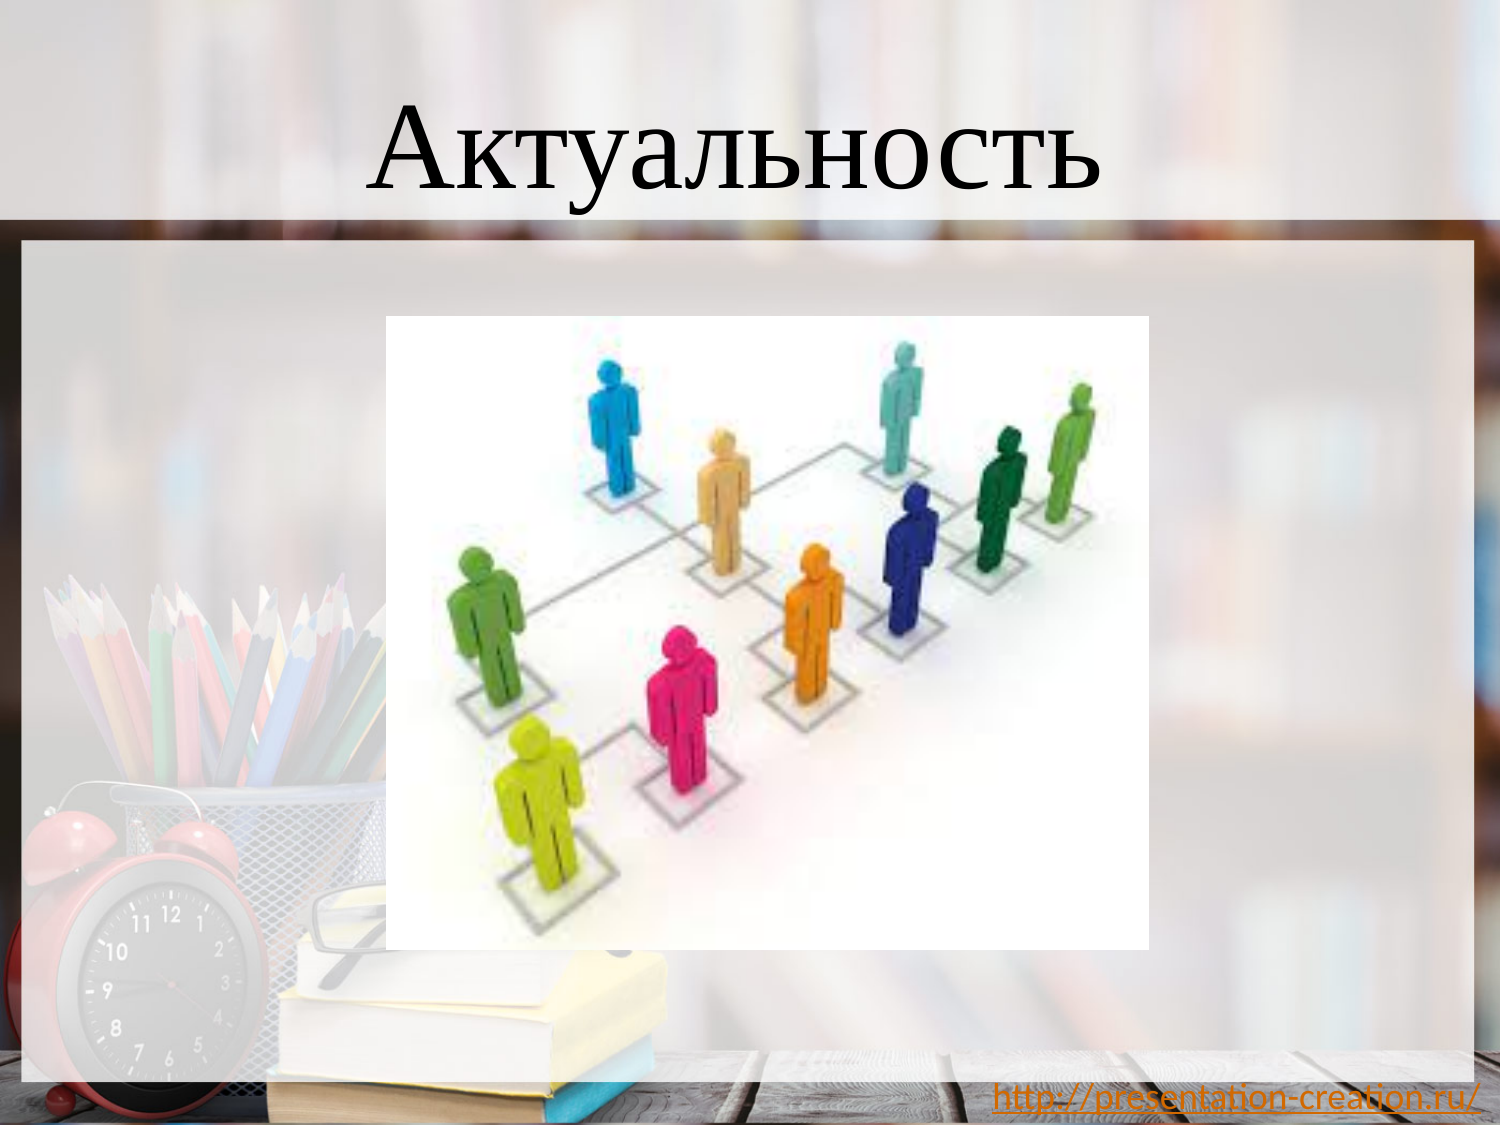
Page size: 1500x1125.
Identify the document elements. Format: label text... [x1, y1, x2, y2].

title Актуальность [75, 45, 1425, 233]
picture [0, 0, 1500, 1125]
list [386, 316, 1149, 950]
